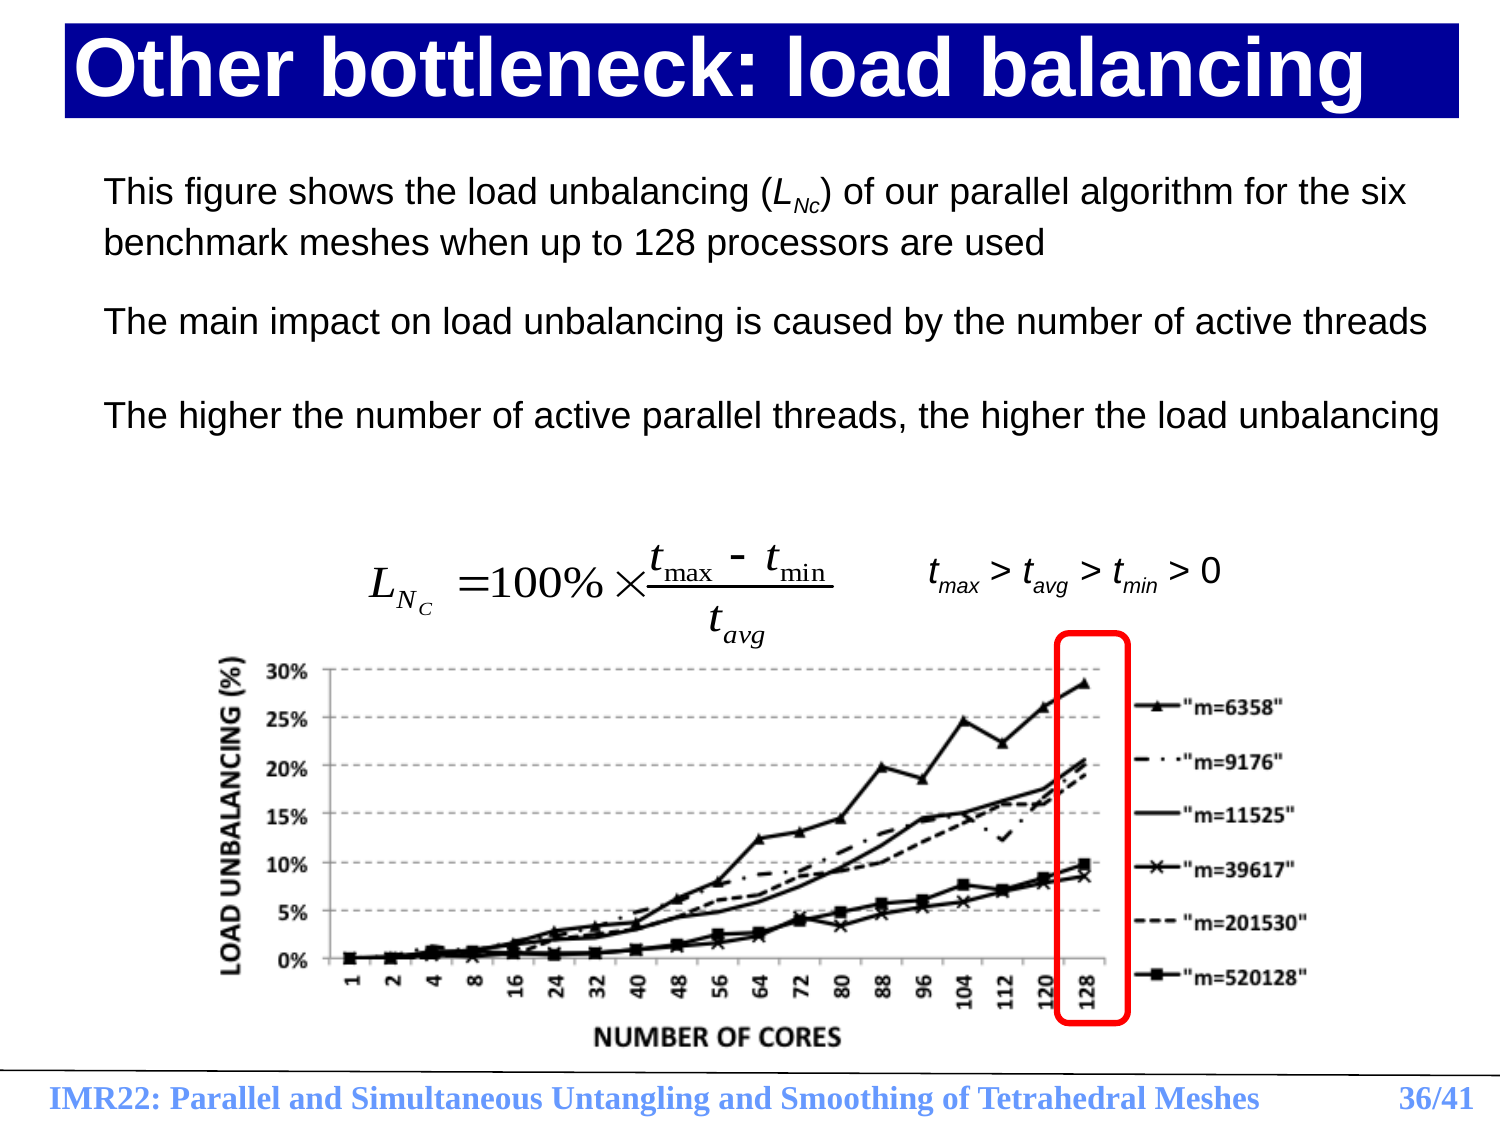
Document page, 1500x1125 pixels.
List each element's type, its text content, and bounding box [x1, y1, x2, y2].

picture [201, 526, 1345, 1059]
title Other bottleneck: load balancing [64, 23, 1460, 119]
text_box tmax > tavg > tmin > 0 [903, 538, 1247, 605]
text_box The main impact on load unbalancing is caused by the number of active threads [88, 289, 1477, 349]
text_box This figure shows the load unbalancing (LNc) of our parallel algorithm for the six benchmark meshes when up to 128 processors are used [88, 159, 1483, 271]
text_box The higher the number of active parallel threads, the higher the load unbalancing [88, 383, 1500, 444]
